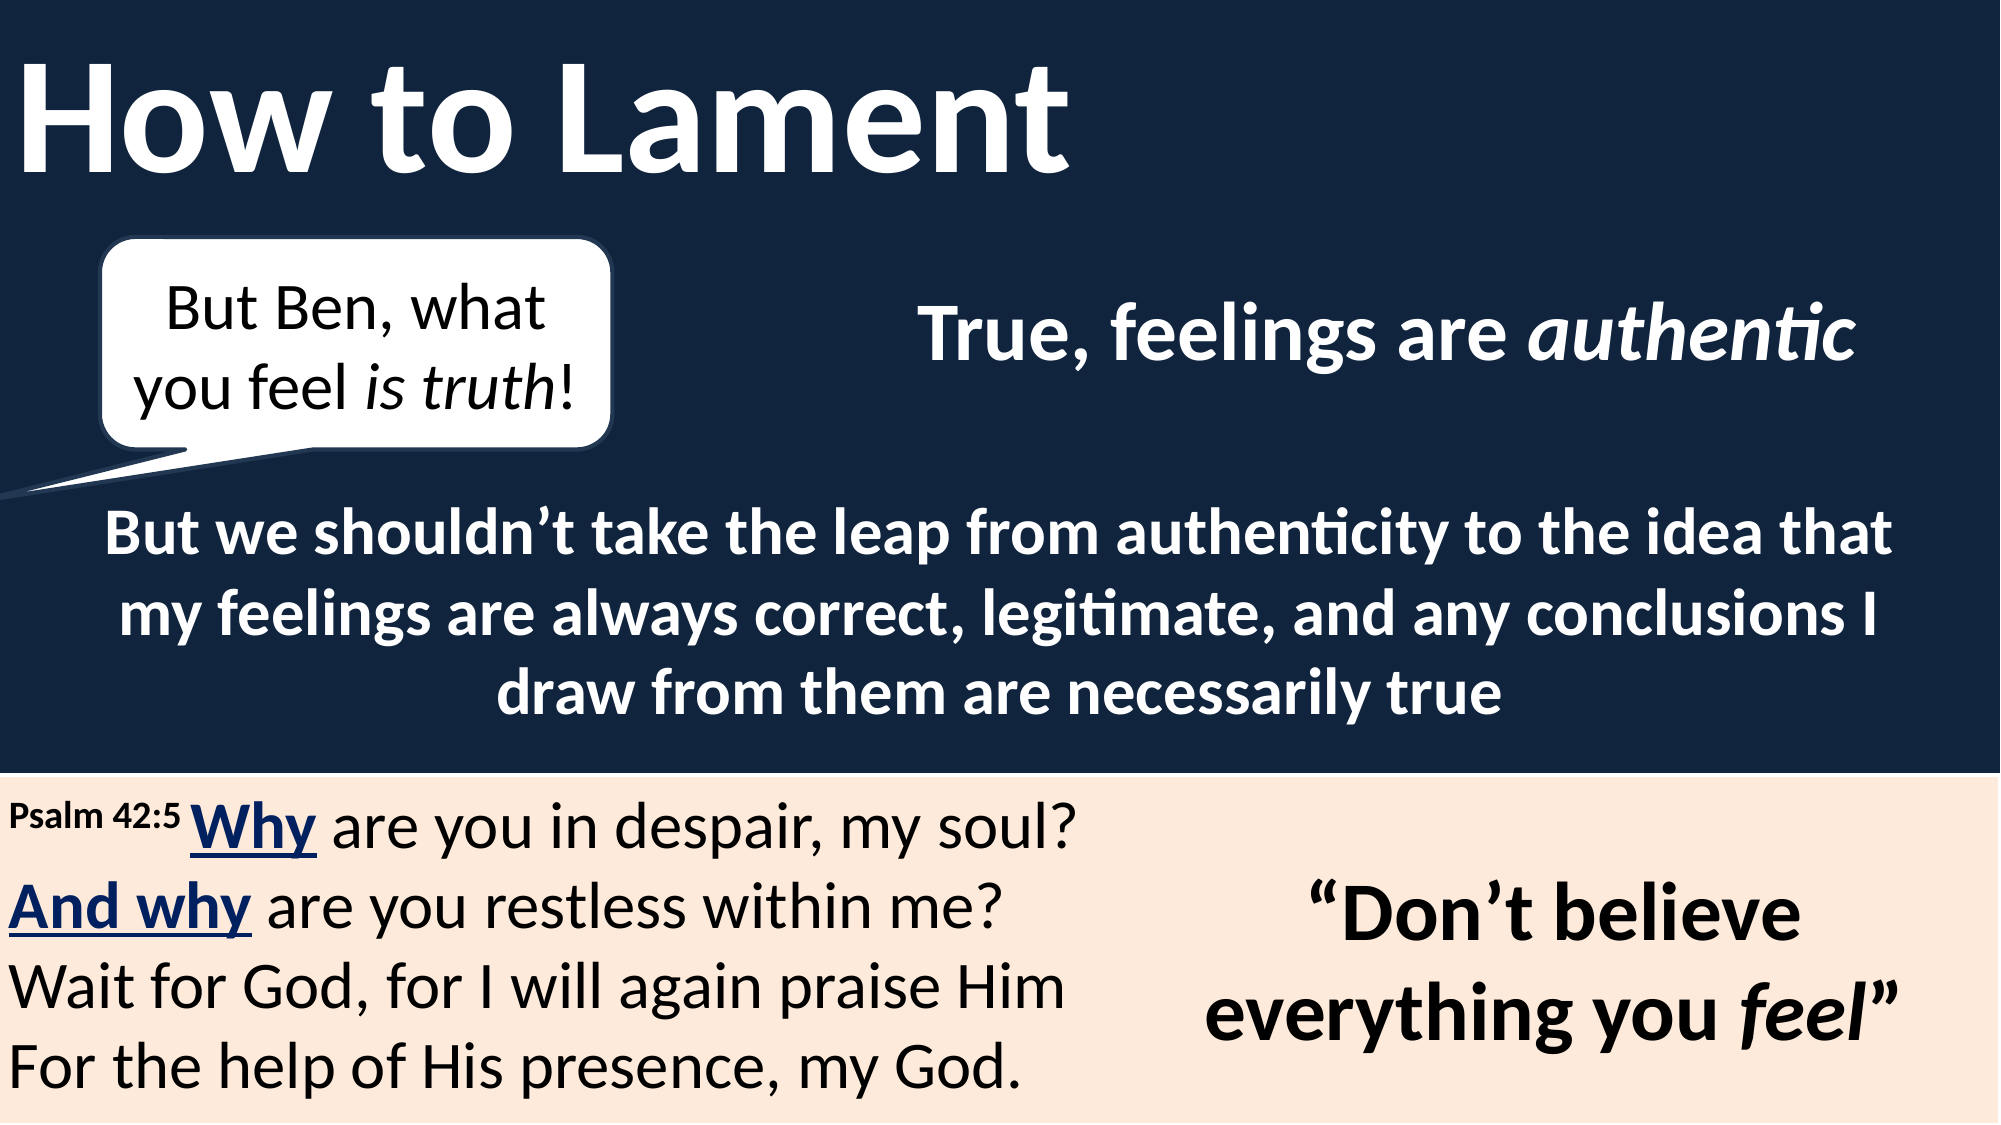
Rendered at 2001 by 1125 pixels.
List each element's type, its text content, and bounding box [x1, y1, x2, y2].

text_box But Ben, what you feel is truth! [0, 234, 615, 501]
text_box How to Lament [0, 12, 1150, 200]
text_box True, feelings are authentic [871, 250, 1903, 404]
text_box Psalm 42:5 Why are you in despair, my soul? And why are you restless within me? Wait for God, for I will again praise Him For the help of His presence, my God. [0, 773, 2000, 1125]
text_box But we shouldn’t take the leap from authenticity to the idea that my feelings are always correct, legitimate, and any conclusions I draw from them are necessarily true [72, 531, 1928, 685]
text_box “Don’t believe everything you feel” [1147, 836, 1960, 1078]
